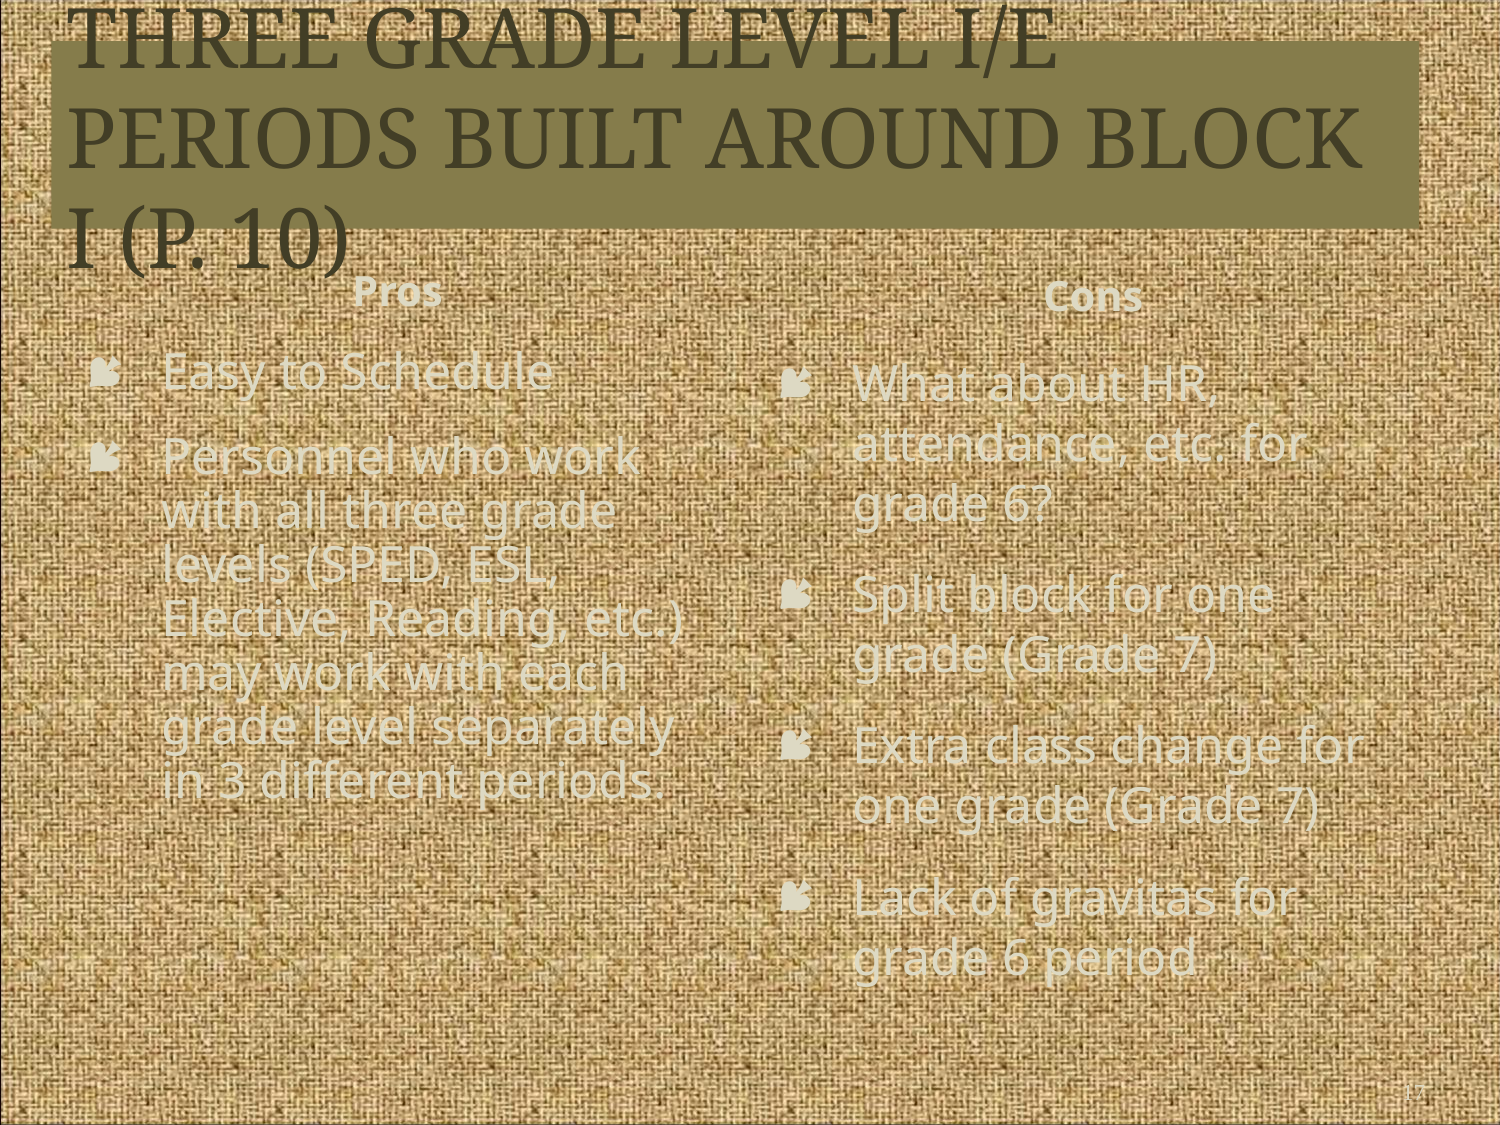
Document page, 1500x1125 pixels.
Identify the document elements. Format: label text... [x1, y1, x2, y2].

title Three Grade Level I/E Periods Built Around Block I (P. 10) [51, 41, 1420, 229]
picture [0, 0, 1500, 1125]
list Pros Easy to Schedule Personnel who work with all three grade levels (SPED, ESL, Elective, Reading, etc.) may work with each grade level separately in 3 different periods. [71, 262, 724, 1072]
slide_number 17 [1325, 1072, 1425, 1111]
list Cons What about HR, attendance, etc. for grade 6? Split block for one grade (Grade 7) Extra class change for one grade (Grade 7) Lack of gravitas for grade 6 period [761, 262, 1426, 1070]
